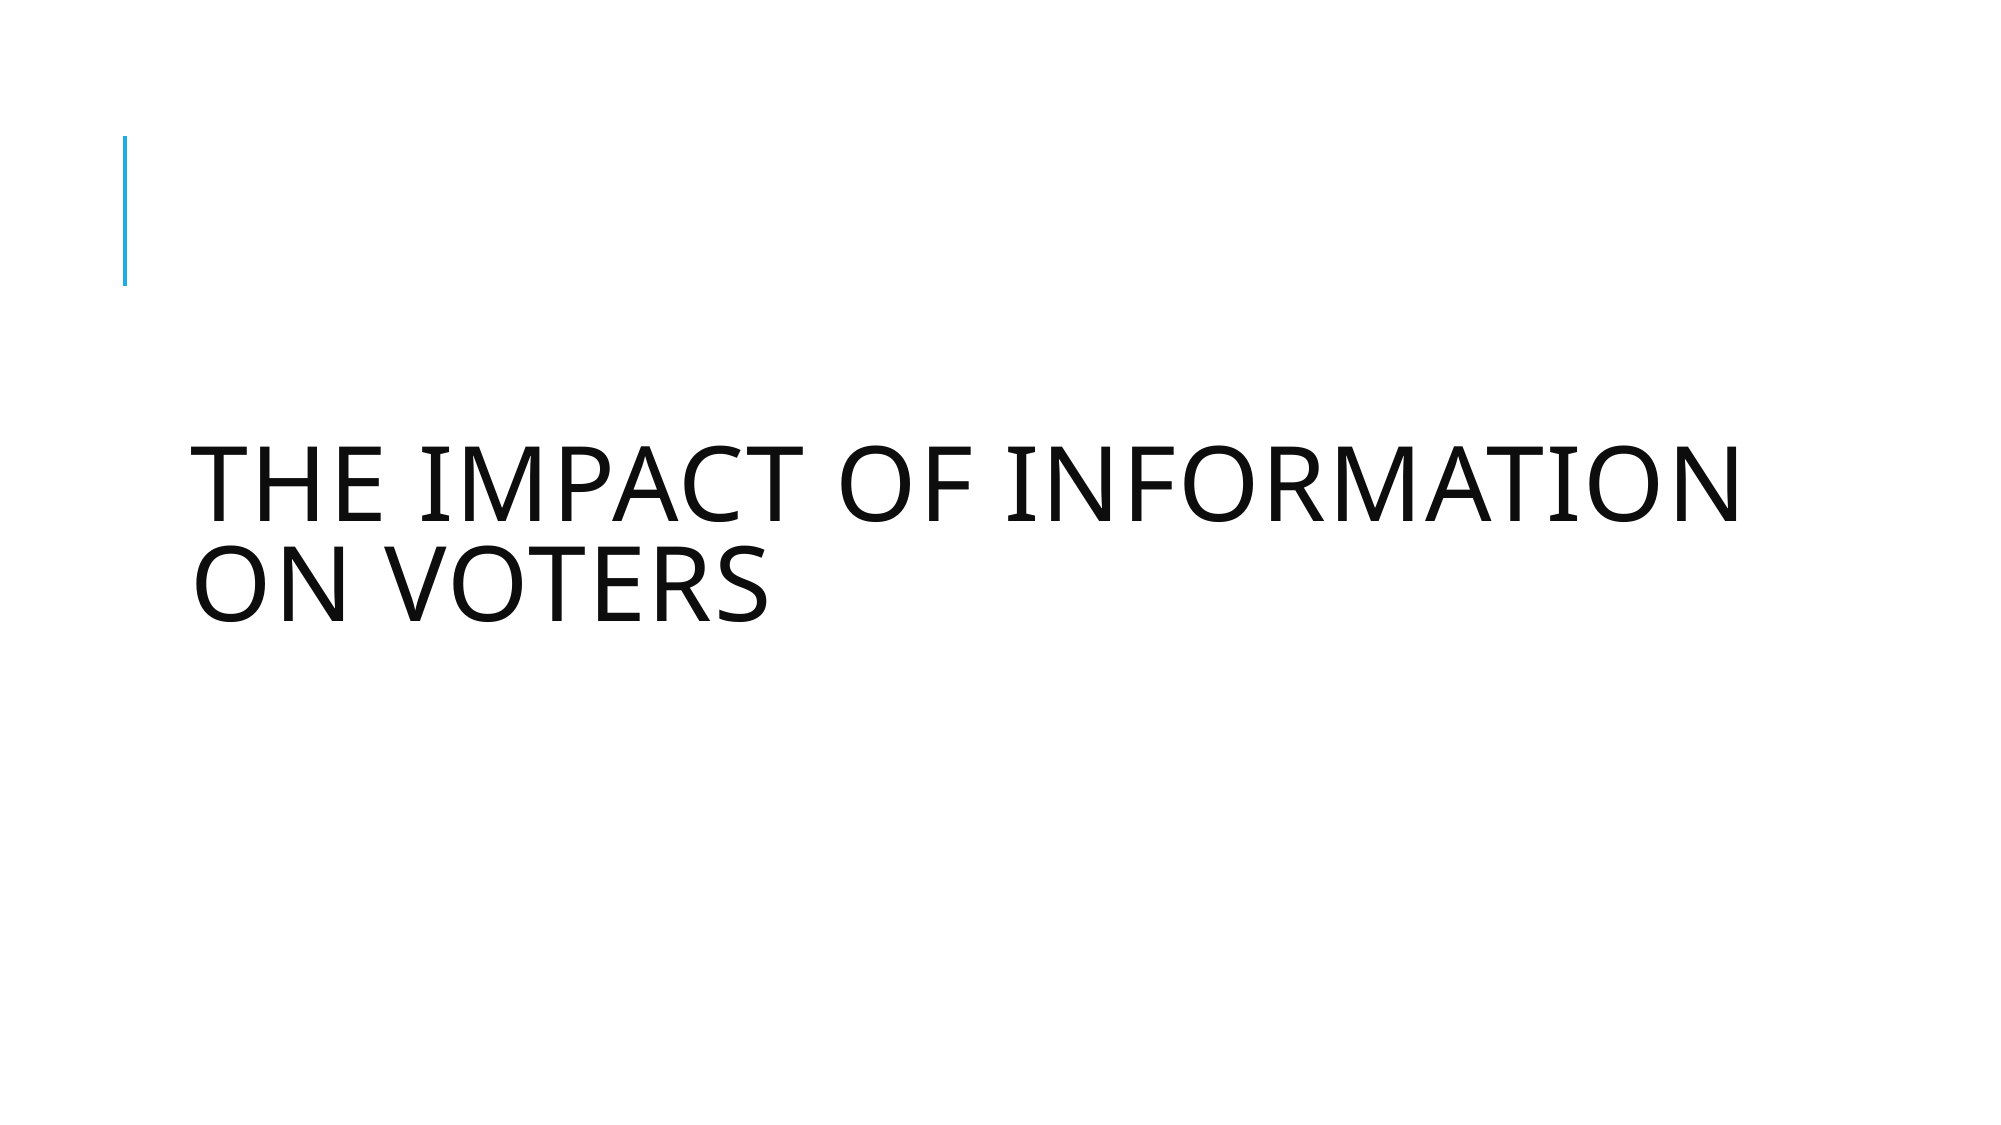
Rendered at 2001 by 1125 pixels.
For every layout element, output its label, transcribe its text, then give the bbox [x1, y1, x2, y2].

title The IMPACT OF INFORMATION ON VOTERS [175, 418, 1943, 665]
